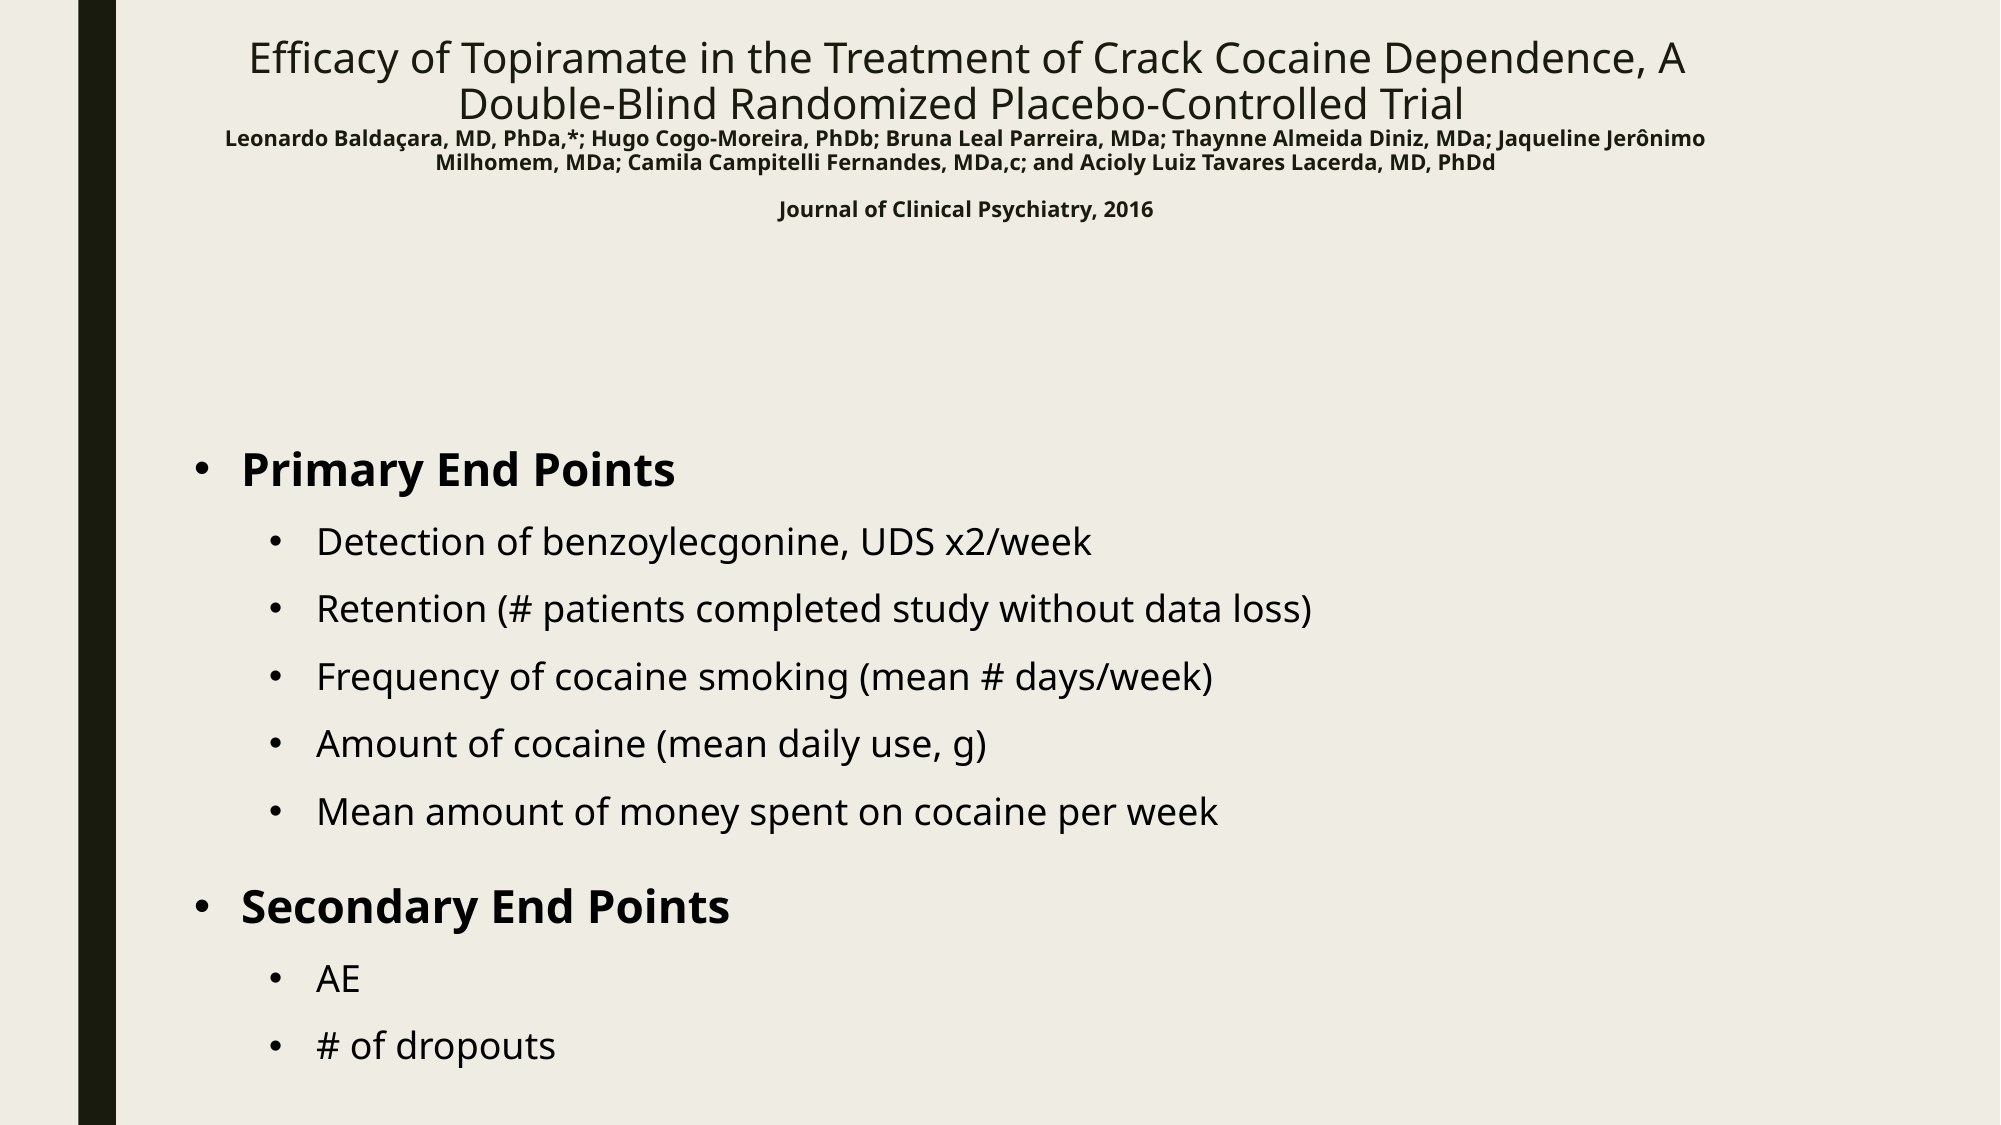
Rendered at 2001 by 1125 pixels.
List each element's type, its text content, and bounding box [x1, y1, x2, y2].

text_box Primary End Points Detection of benzoylecgonine, UDS x2/week Retention (# patients completed study without data loss) Frequency of cocaine smoking (mean # days/week) Amount of cocaine (mean daily use, g) Mean amount of money spent on cocaine per week Secondary End Points AE # of dropouts [179, 432, 1950, 1075]
title Efficacy of Topiramate in the Treatment of Crack Cocaine Dependence, A Double-Blind Randomized Placebo-Controlled Trial Leonardo Baldaçara, MD, PhDa,*; Hugo Cogo-Moreira, PhDb; Bruna Leal Parreira, MDa; Thaynne Almeida Diniz, MDa; Jaqueline Jerônimo Milhomem, MDa; Camila Campitelli Fernandes, MDa,c; and Acioly Luiz Tavares Lacerda, MD, PhDd Journal of Clinical Psychiatry, 2016 [179, 29, 1755, 342]
